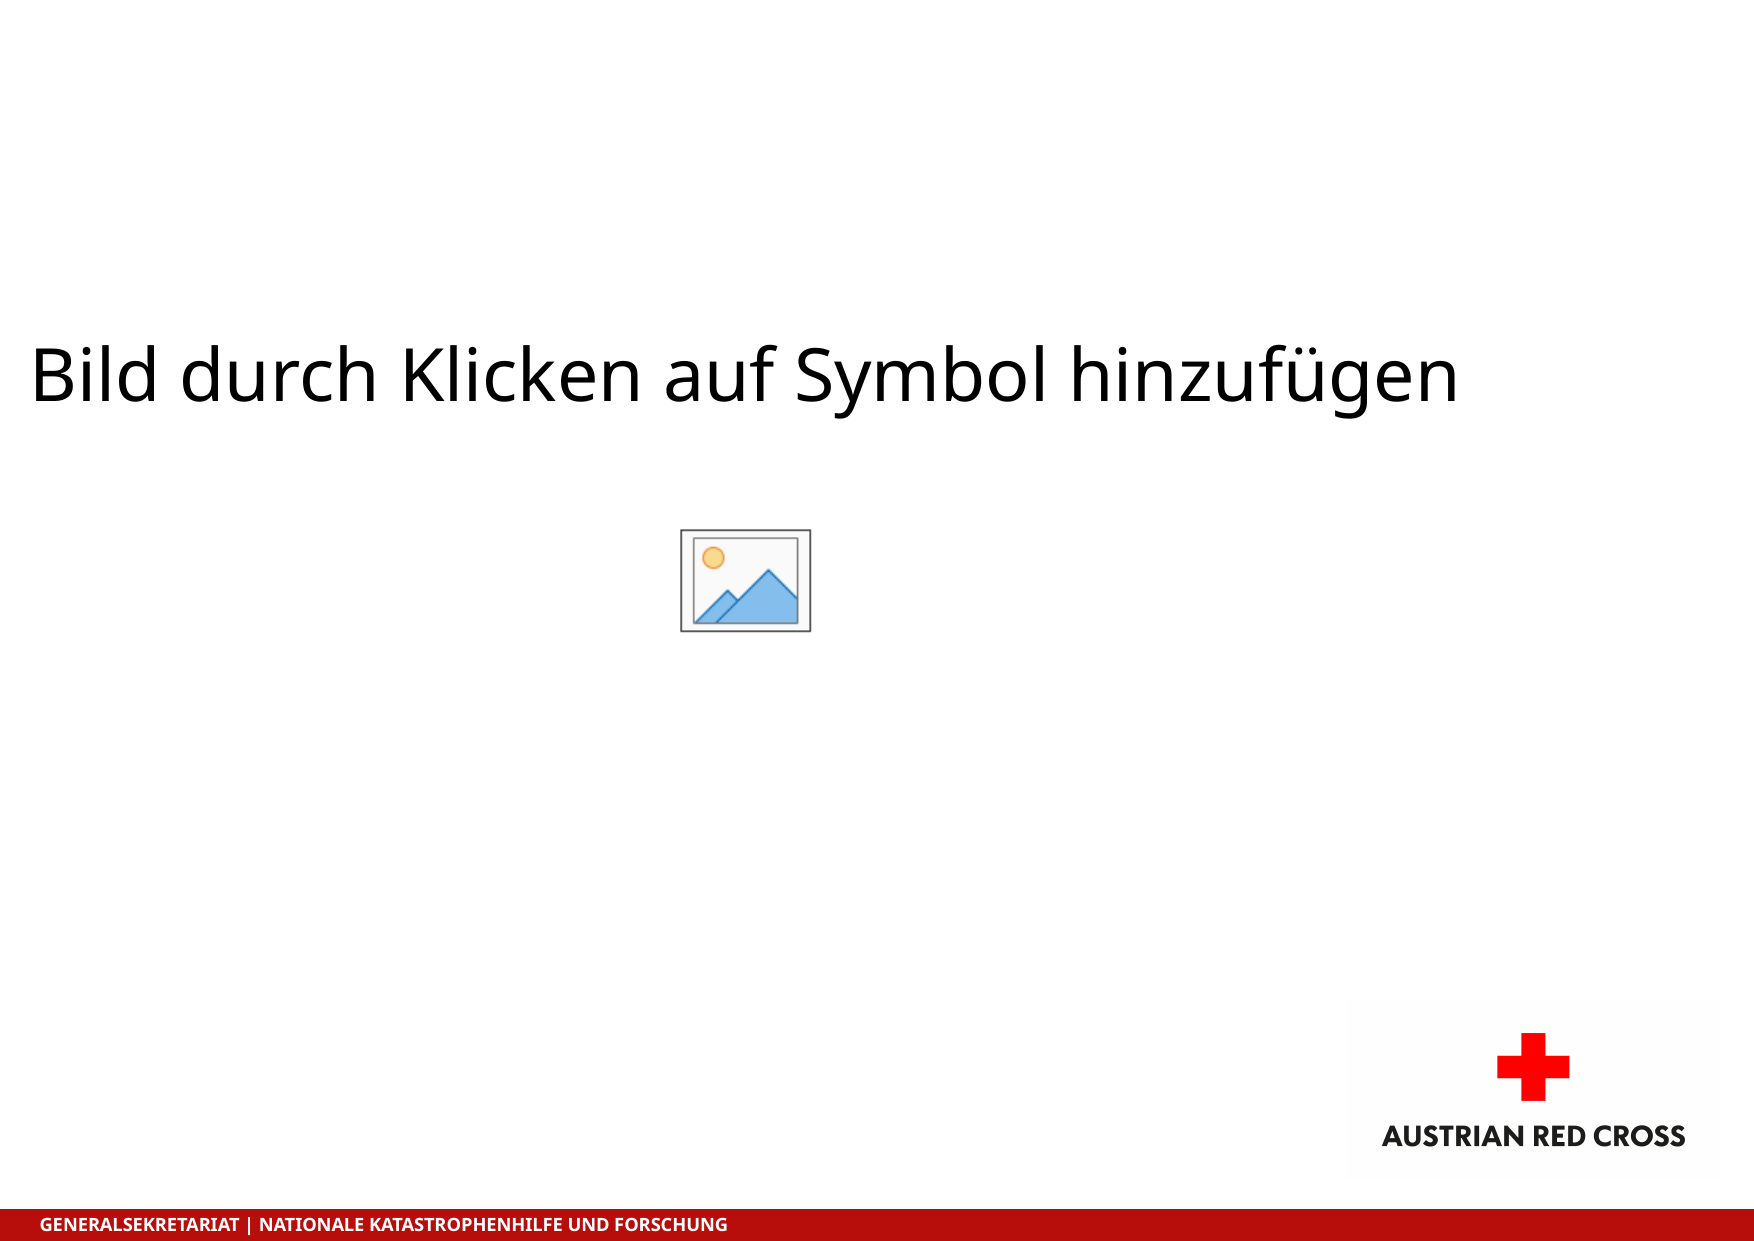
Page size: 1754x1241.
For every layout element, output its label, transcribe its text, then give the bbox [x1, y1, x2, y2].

footer Generalsekretariat | Nationale Katastrophenhilfe und Forschung [24, 1205, 1071, 1241]
picture [186, 320, 1306, 842]
picture [1346, 999, 1720, 1180]
